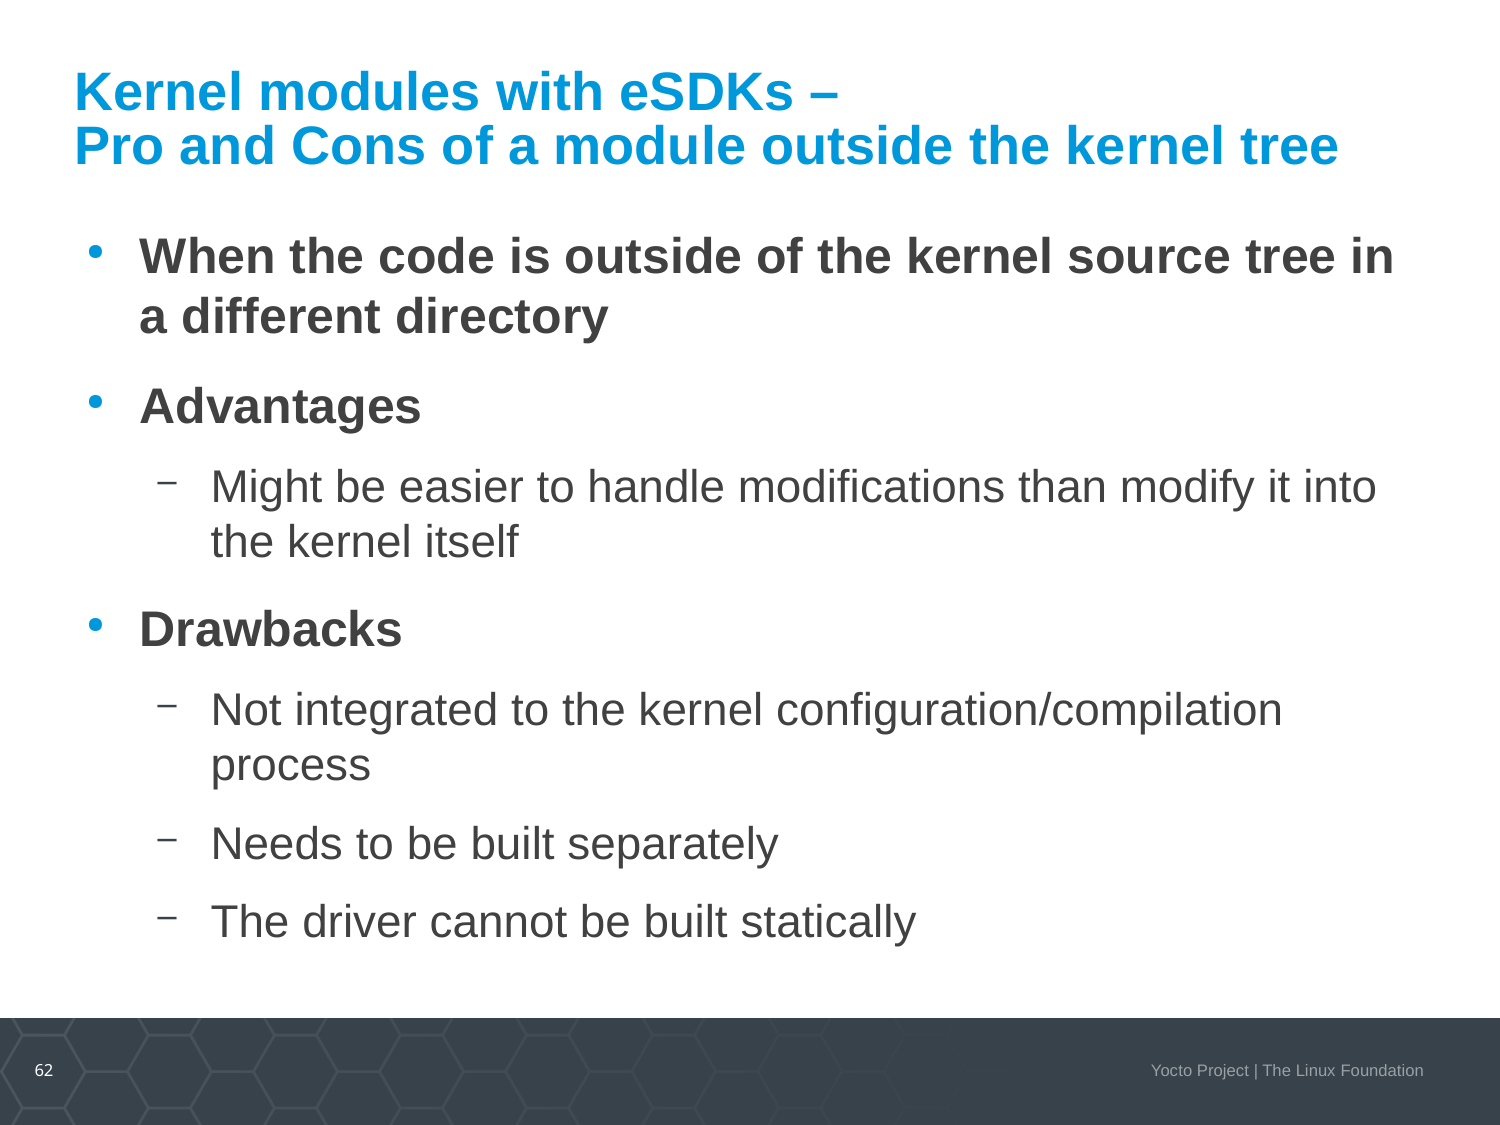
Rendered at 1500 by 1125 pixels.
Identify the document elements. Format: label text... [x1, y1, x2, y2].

picture [0, 0, 1500, 1125]
title Kernel modules with eSDKs – Pro and Cons of a module outside the kernel tree [74, 67, 1424, 213]
list When the code is outside of the kernel source tree in a different directory Advantages Might be easier to handle modifications than modify it into the kernel itself Drawbacks Not integrated to the kernel configuration/compilation process Needs to be built separately The driver cannot be built statically [68, 223, 1423, 1004]
